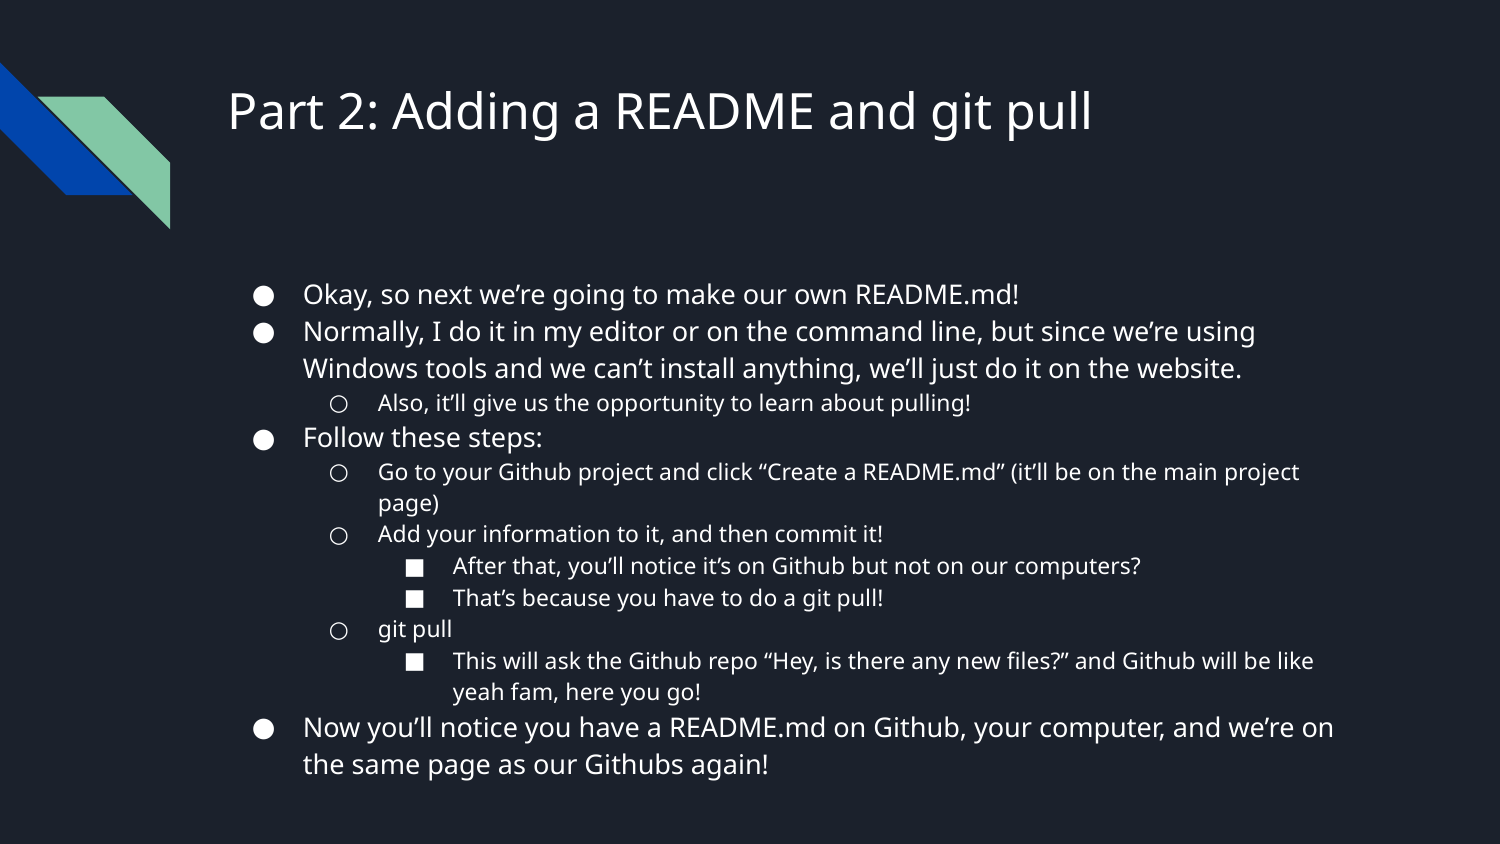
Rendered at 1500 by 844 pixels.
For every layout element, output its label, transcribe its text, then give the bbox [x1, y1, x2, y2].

list Okay, so next we’re going to make our own README.md! Normally, I do it in my editor or on the command line, but since we’re using Windows tools and we can’t install anything, we’ll just do it on the website. Also, it’ll give us the opportunity to learn about pulling! Follow these steps: Go to your Github project and click “Create a README.md” (it’ll be on the main project page) Add your information to it, and then commit it! After that, you’ll notice it’s on Github but not on our computers? That’s because you have to do a git pull! git pull This will ask the Github repo “Hey, is there any new files?” and Github will be like yeah fam, here you go! Now you’ll notice you have a README.md on Github, your computer, and we’re on the same page as our Githubs again! [212, 257, 1368, 735]
title Part 2: Adding a README and git pull [212, 64, 1368, 215]
